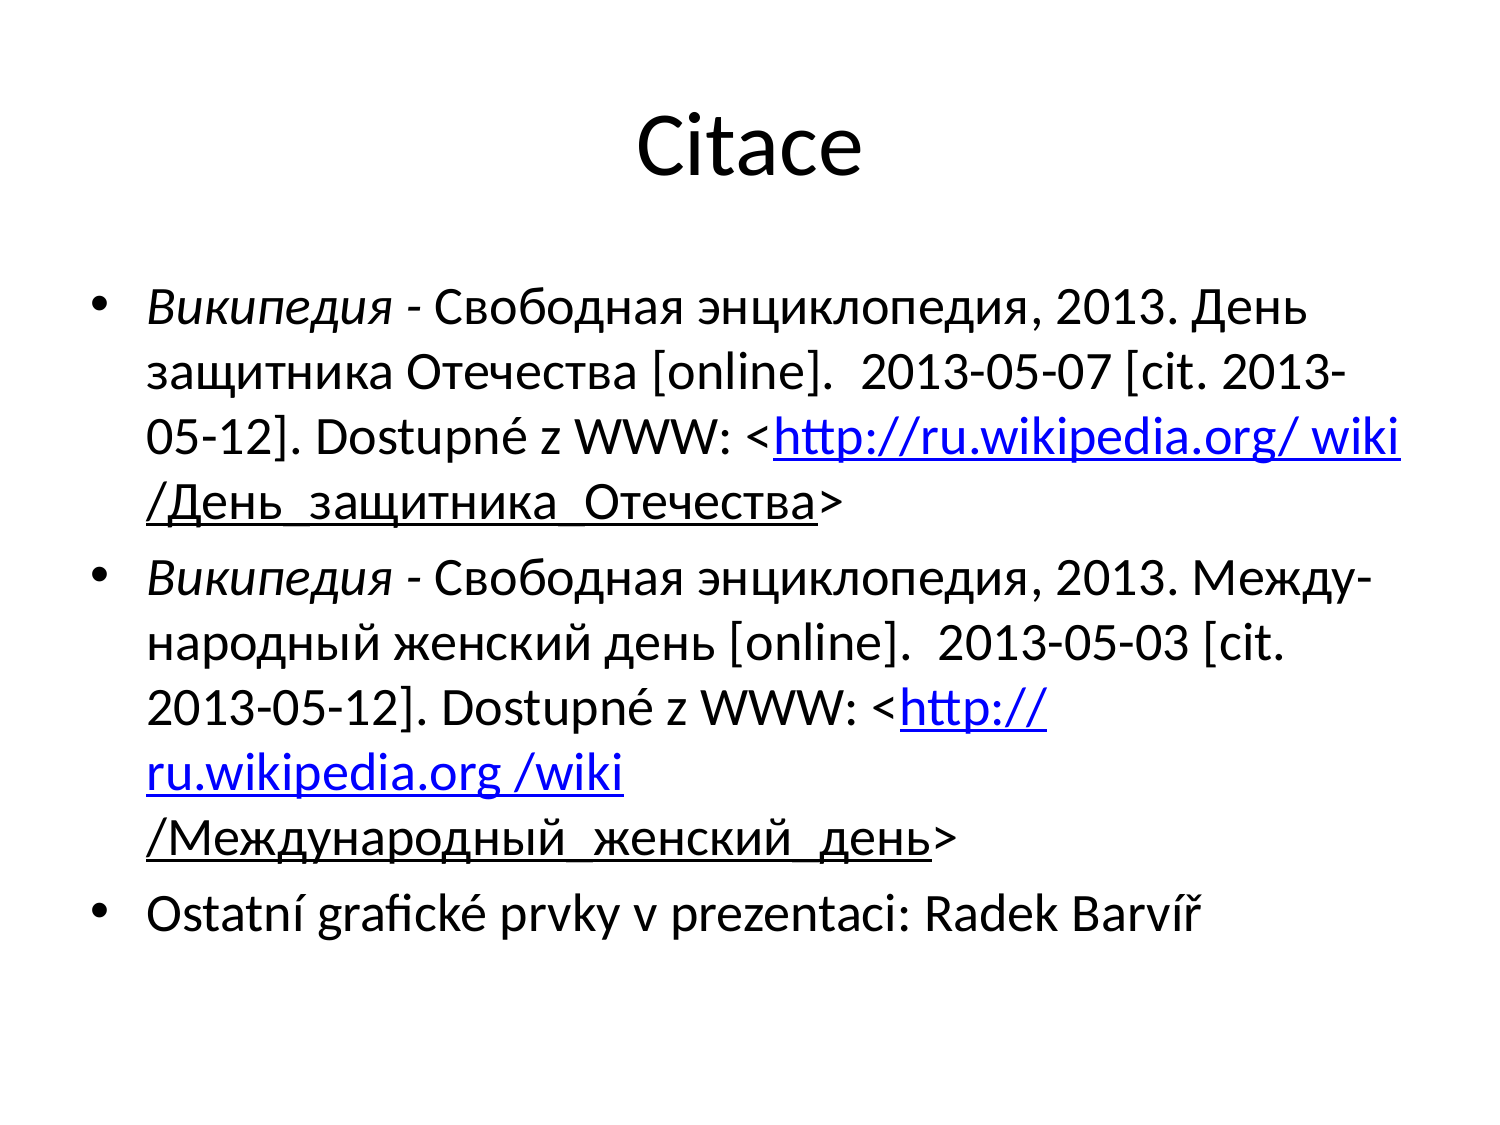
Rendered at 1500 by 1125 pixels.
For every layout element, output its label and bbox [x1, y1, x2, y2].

title [75, 45, 1425, 233]
list [75, 262, 1425, 1005]
